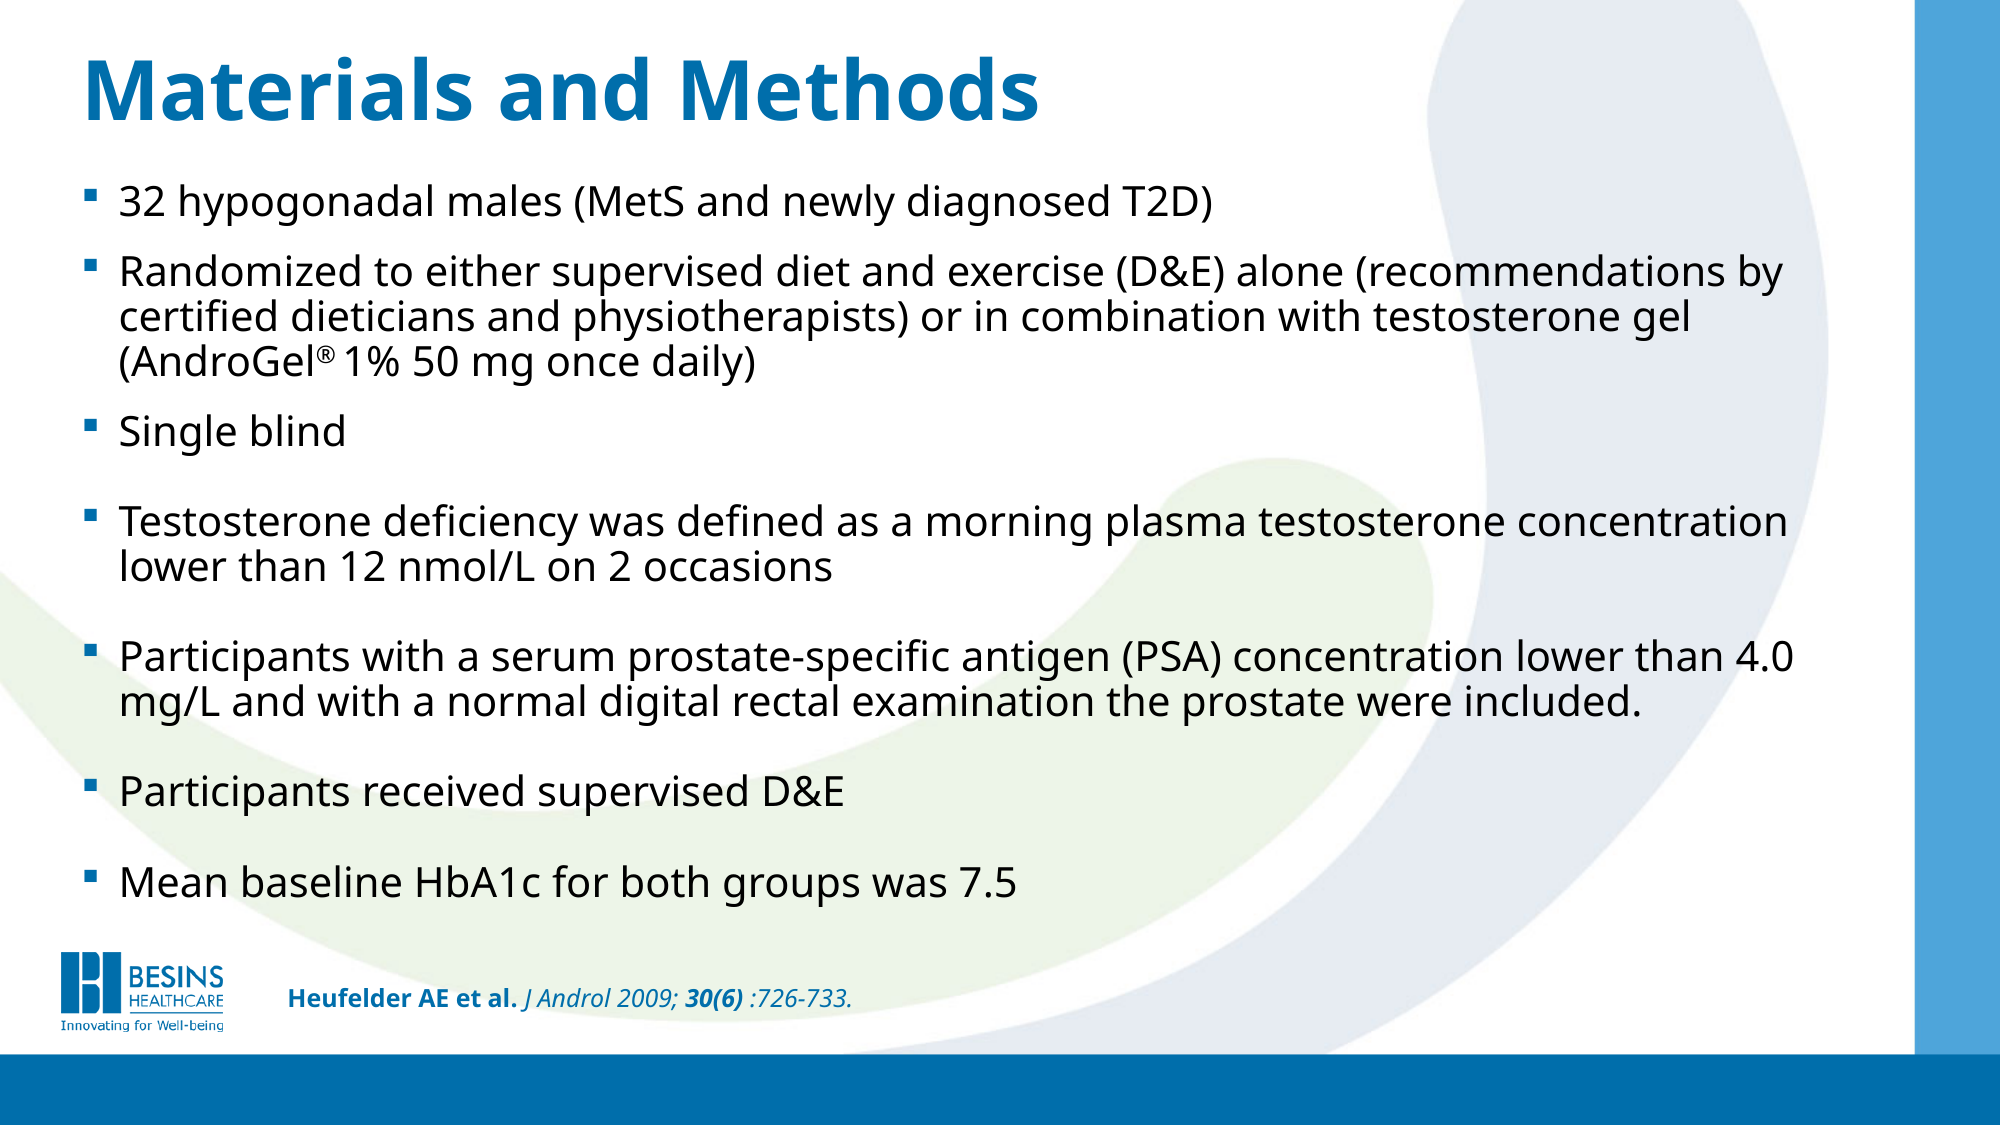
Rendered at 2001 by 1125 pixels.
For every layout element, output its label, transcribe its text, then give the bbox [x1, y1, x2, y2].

text_box Heufelder AE et al. J Androl 2009; 30(6) :726-733. [272, 975, 1381, 1020]
picture [0, 0, 2000, 1125]
title Materials and Methods [66, 0, 1417, 172]
list 32 hypogonadal males (MetS and newly diagnosed T2D) Randomized to either supervised diet and exercise (D&E) alone (recommendations by certified dieticians and physiotherapists) or in combination with testosterone gel (AndroGel® 1% 50 mg once daily) Single blind Testosterone deficiency was defined as a morning plasma testosterone concentration lower than 12 nmol/L on 2 occasions Participants with a serum prostate-specific antigen (PSA) concentration lower than 4.0 mg/L and with a normal digital rectal examination the prostate were included. Participants received supervised D&E Mean baseline HbA1c for both groups was 7.5 [66, 172, 1834, 977]
